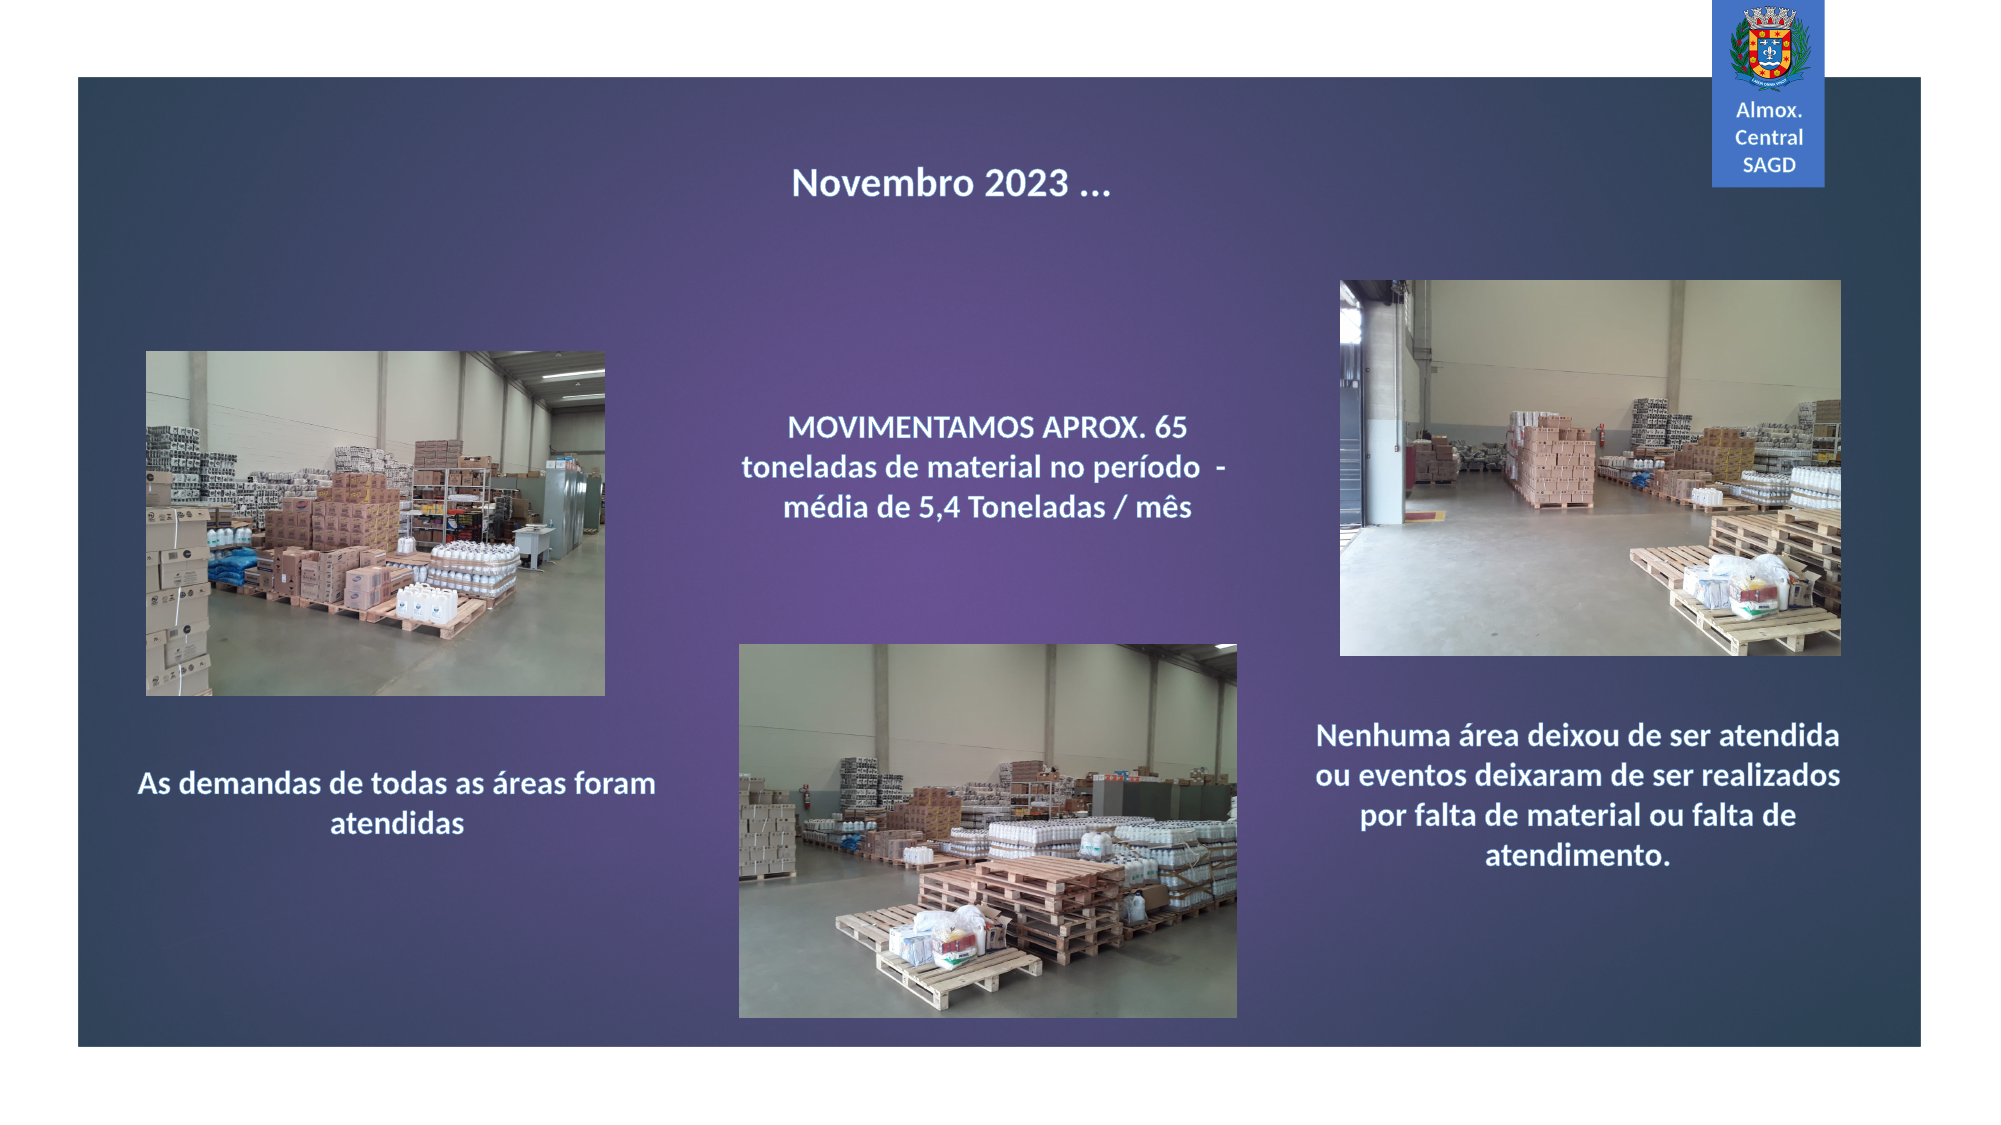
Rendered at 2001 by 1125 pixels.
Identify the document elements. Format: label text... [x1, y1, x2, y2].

picture [146, 351, 605, 696]
text_box Novembro 2023 ... [776, 147, 1128, 213]
picture [1340, 280, 1841, 656]
text_box MOVIMENTAMOS APROX. 65 toneladas de material no período - média de 5,4 Toneladas / mês [708, 397, 1267, 532]
text_box Nenhuma área deixou de ser atendida ou eventos deixaram de ser realizados por falta de material ou falta de atendimento. [1299, 705, 1858, 880]
text_box As demandas de todas as áreas foram atendidas [118, 753, 677, 848]
picture [1724, 6, 1811, 92]
picture [738, 644, 1237, 1018]
